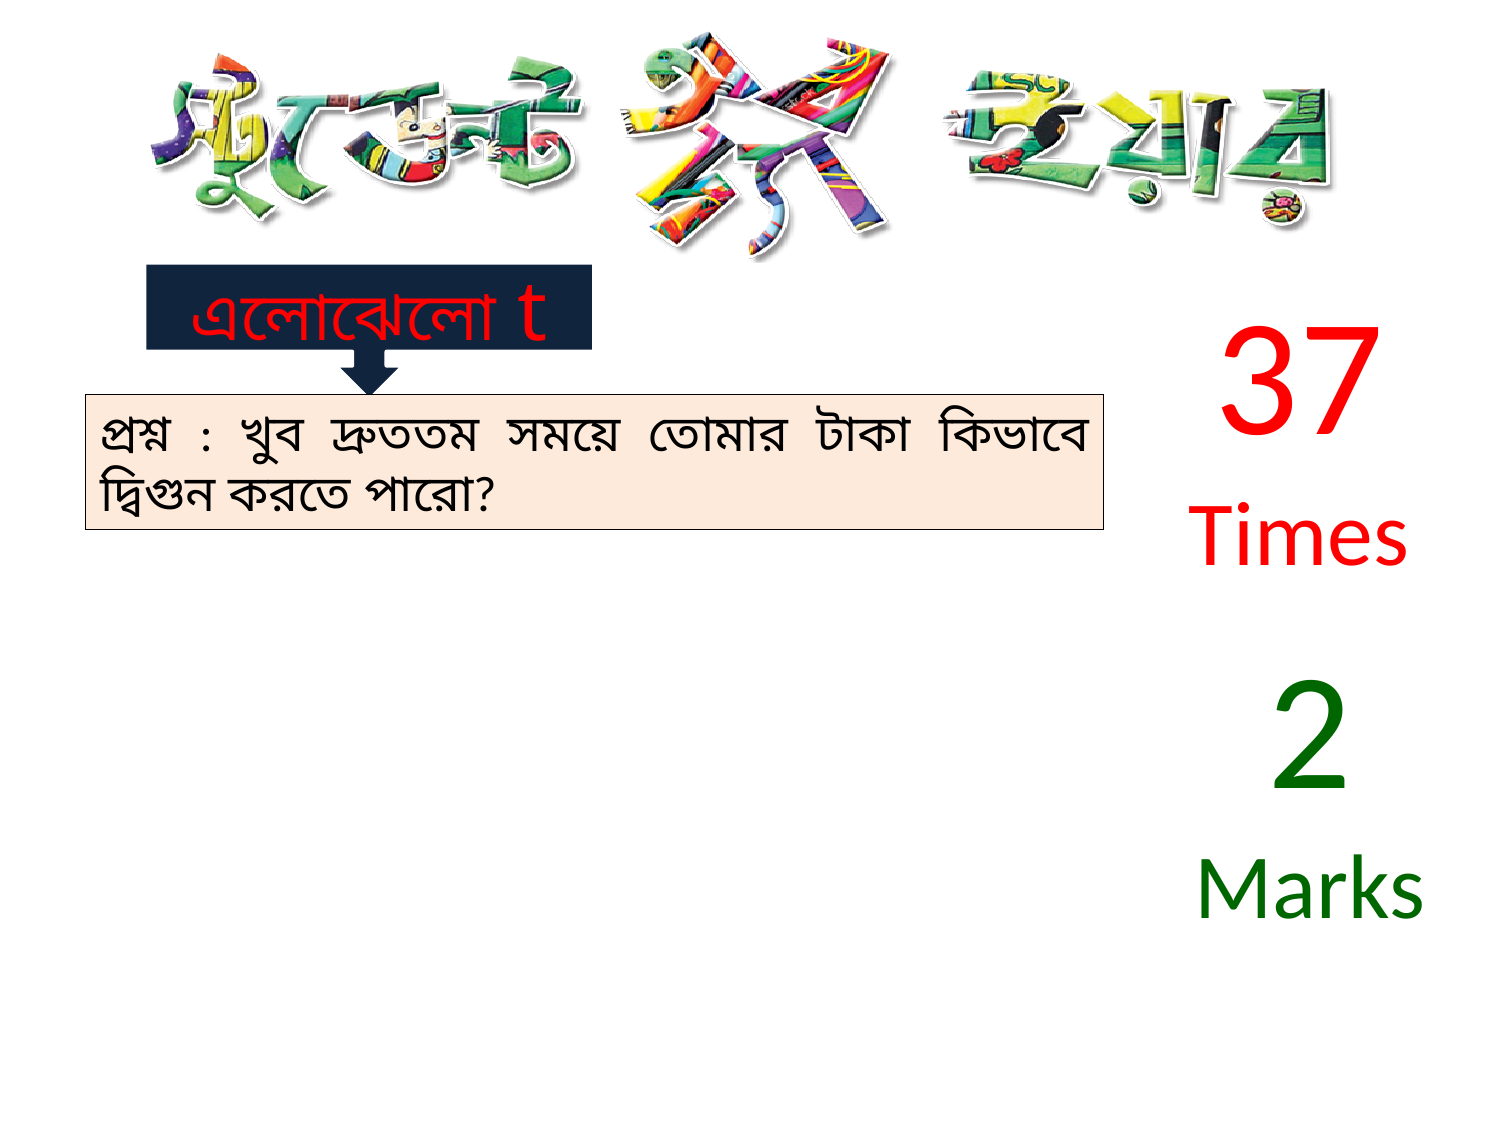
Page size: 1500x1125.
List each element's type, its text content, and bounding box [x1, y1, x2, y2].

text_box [137, 24, 1476, 970]
text_box প্রশ্ন : খুব দ্রুততম সময়ে তোমার টাকা কিভাবে দ্বিগুন করতে পারো? [85, 394, 132, 530]
